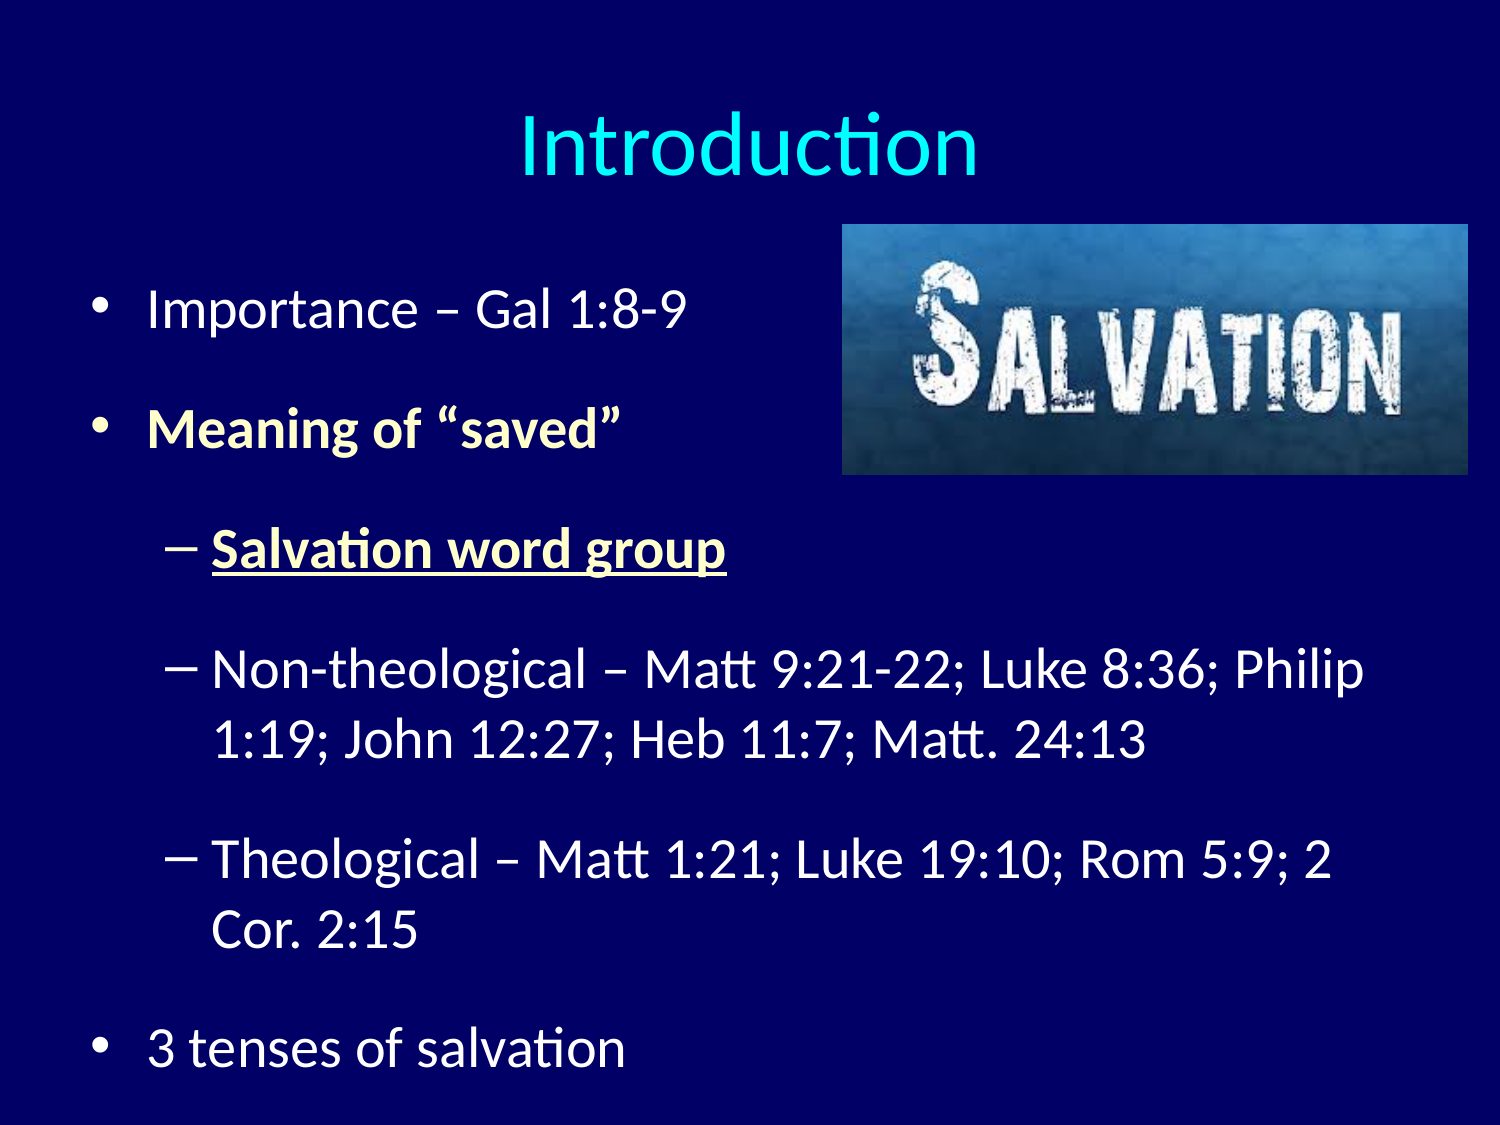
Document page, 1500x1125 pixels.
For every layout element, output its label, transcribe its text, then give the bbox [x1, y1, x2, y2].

picture [841, 224, 1468, 476]
title Introduction [75, 45, 1425, 233]
list Importance – Gal 1:8-9 Meaning of “saved” Salvation word group Non-theological – Matt 9:21-22; Luke 8:36; Philip 1:19; John 12:27; Heb 11:7; Matt. 24:13 Theological – Matt 1:21; Luke 19:10; Rom 5:9; 2 Cor. 2:15 3 tenses of salvation [75, 262, 1425, 1005]
